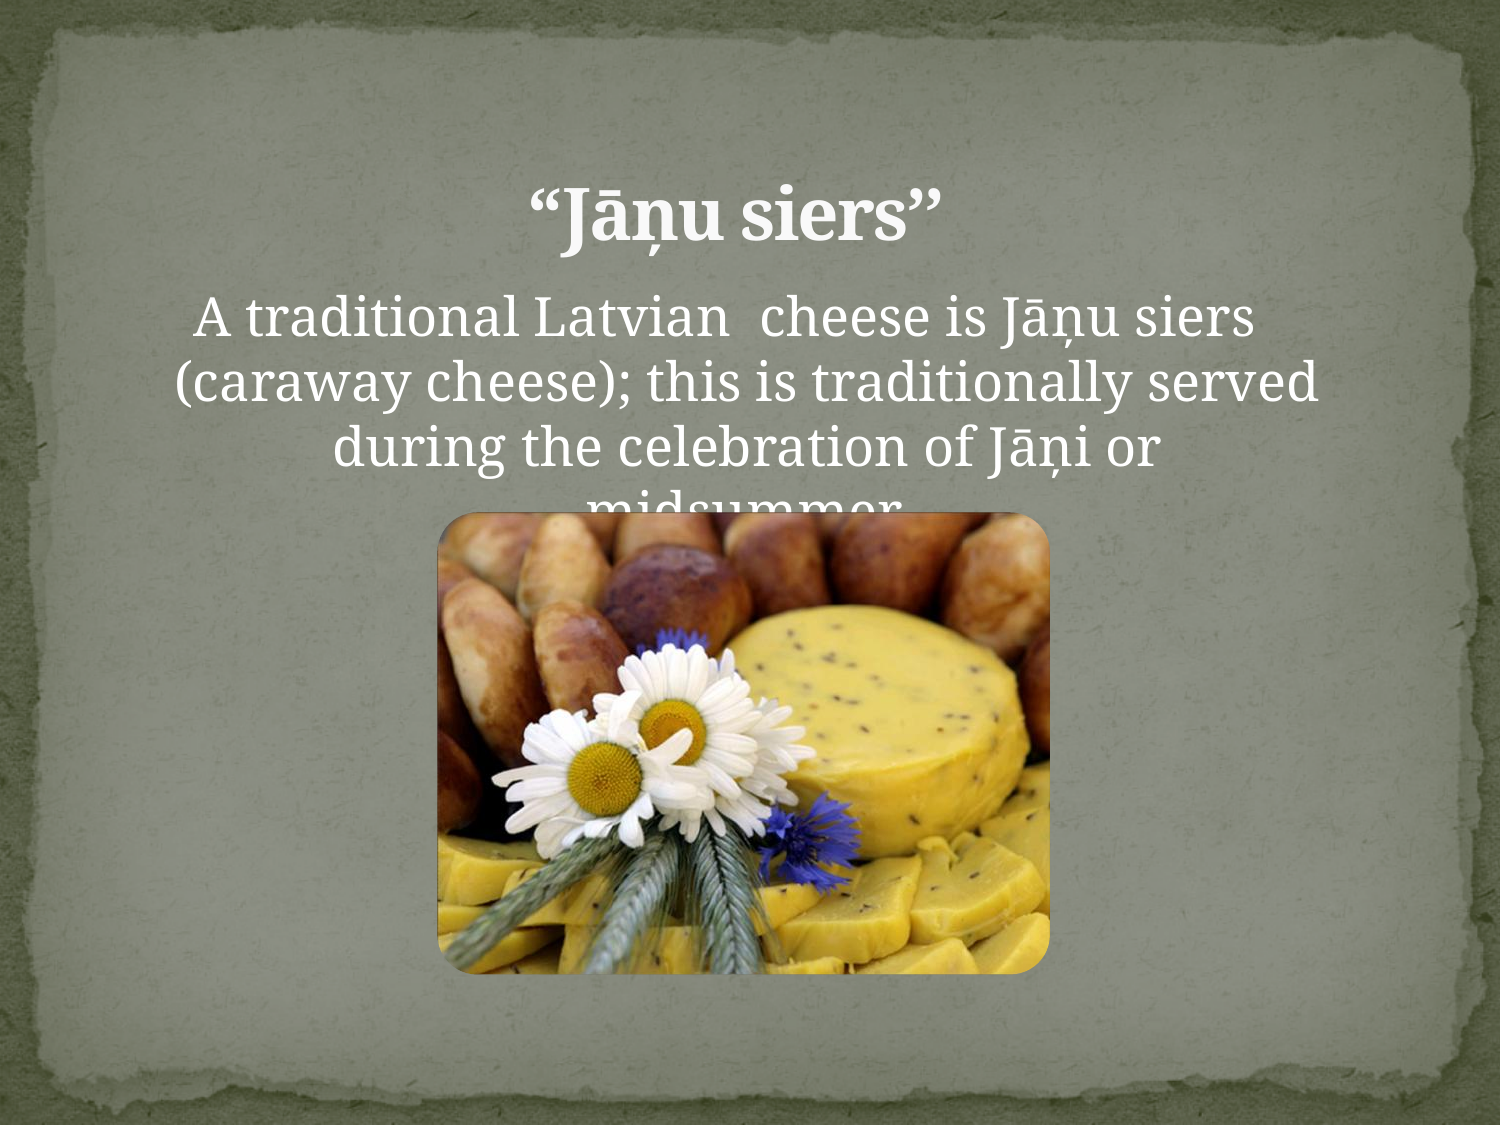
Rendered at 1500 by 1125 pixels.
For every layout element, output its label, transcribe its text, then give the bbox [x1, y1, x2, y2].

title “Jāņu siers’’ [852, 99, 1000, 263]
list A traditional Latvian cheese is Jāņu siers (caraway cheese); this is traditionally served during the celebration of Jāņi or midsummer. [112, 275, 1338, 525]
picture [437, 512, 1050, 975]
text_box [25, 0, 852, 325]
